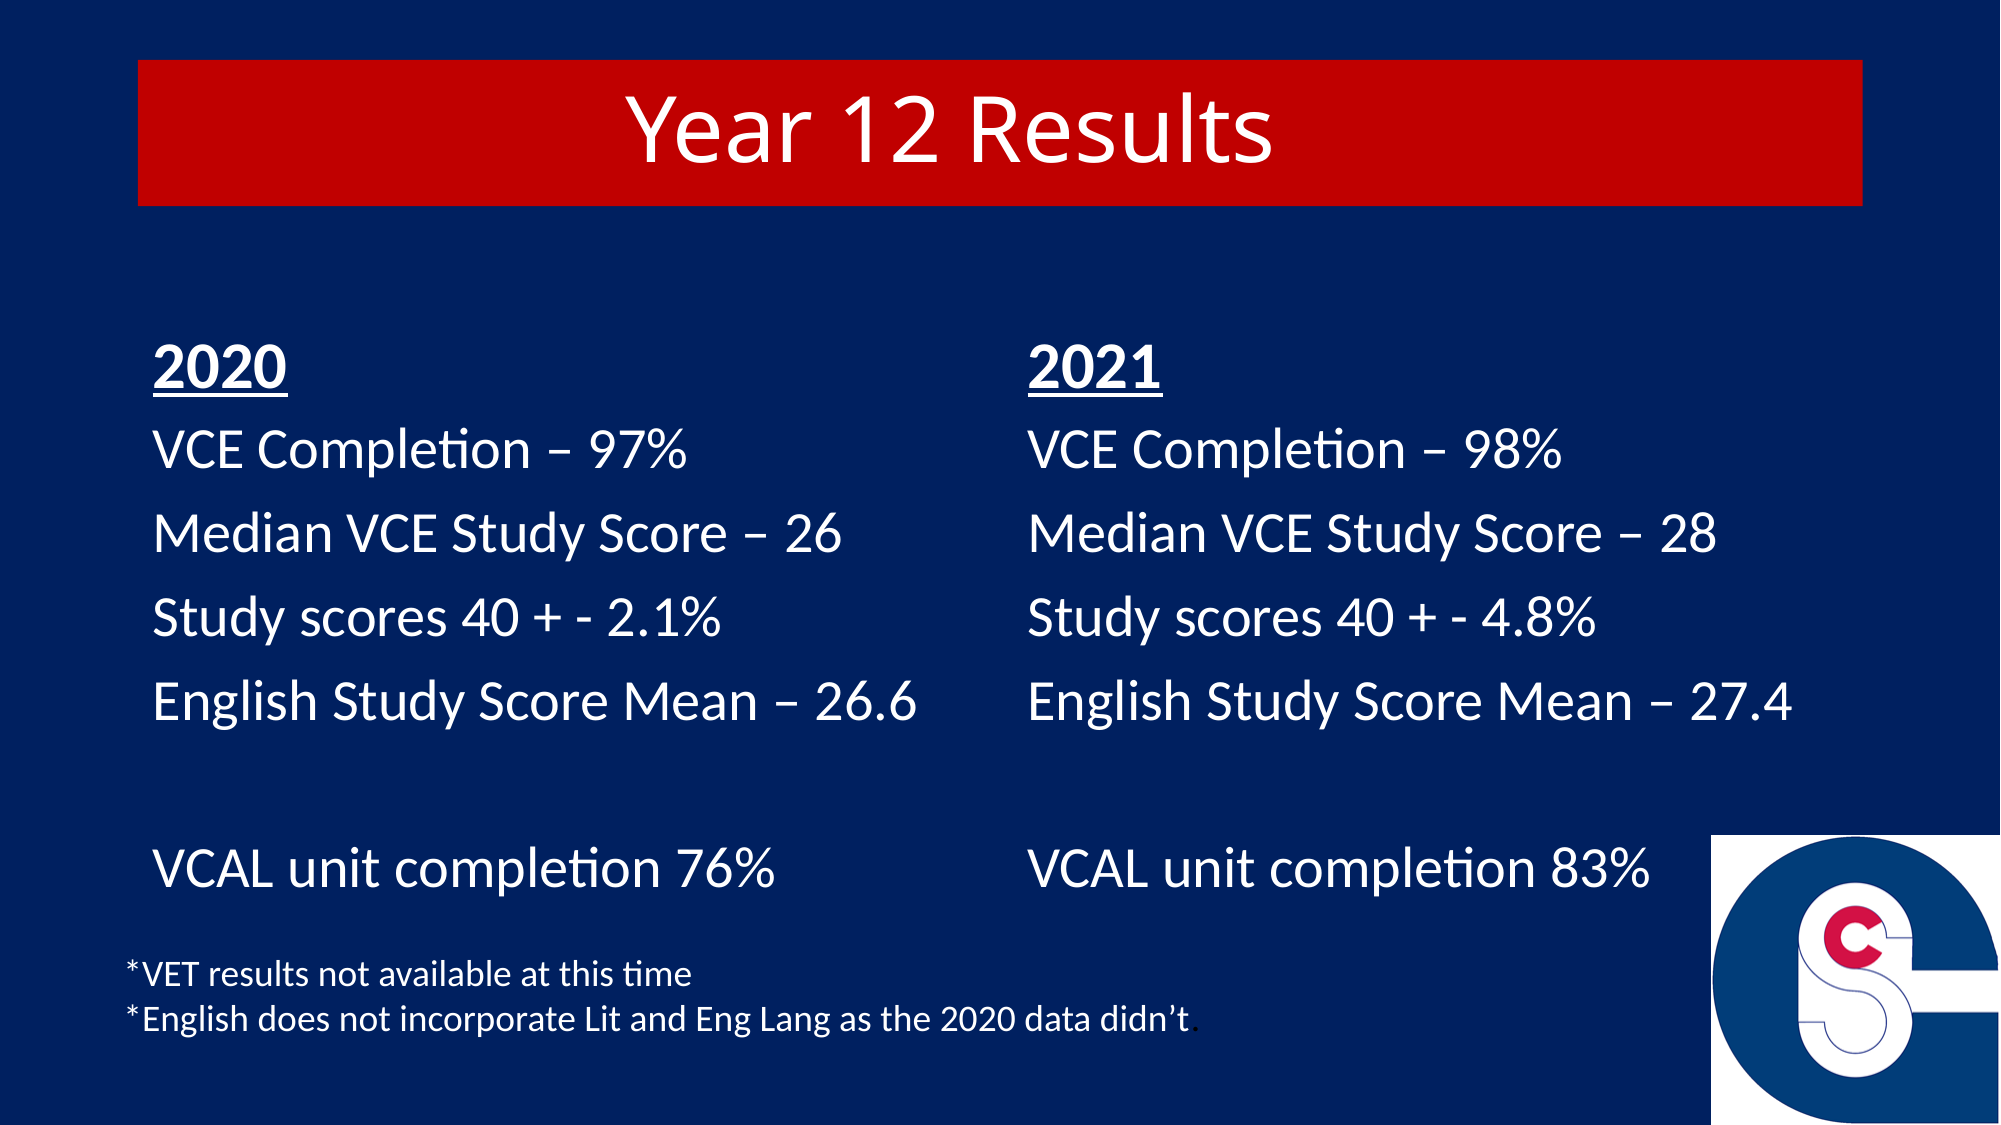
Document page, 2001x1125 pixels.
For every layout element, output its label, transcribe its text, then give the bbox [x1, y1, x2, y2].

text_box *VET results not available at this time *English does not incorporate Lit and Eng Lang as the 2020 data didn’t. [108, 941, 1710, 1047]
picture [1710, 835, 2000, 1125]
list VCE Completion – 98% Median VCE Study Score – 28 Study scores 40 + - 4.8% English Study Score Mean – 27.4 VCAL unit completion 83% [1012, 410, 1863, 941]
list 2021 [1012, 275, 1863, 410]
title Year 12 Results [137, 59, 1863, 207]
list 2020 [137, 275, 984, 410]
list VCE Completion – 97% Median VCE Study Score – 26 Study scores 40 + - 2.1% English Study Score Mean – 26.6 VCAL unit completion 76% [137, 410, 984, 941]
